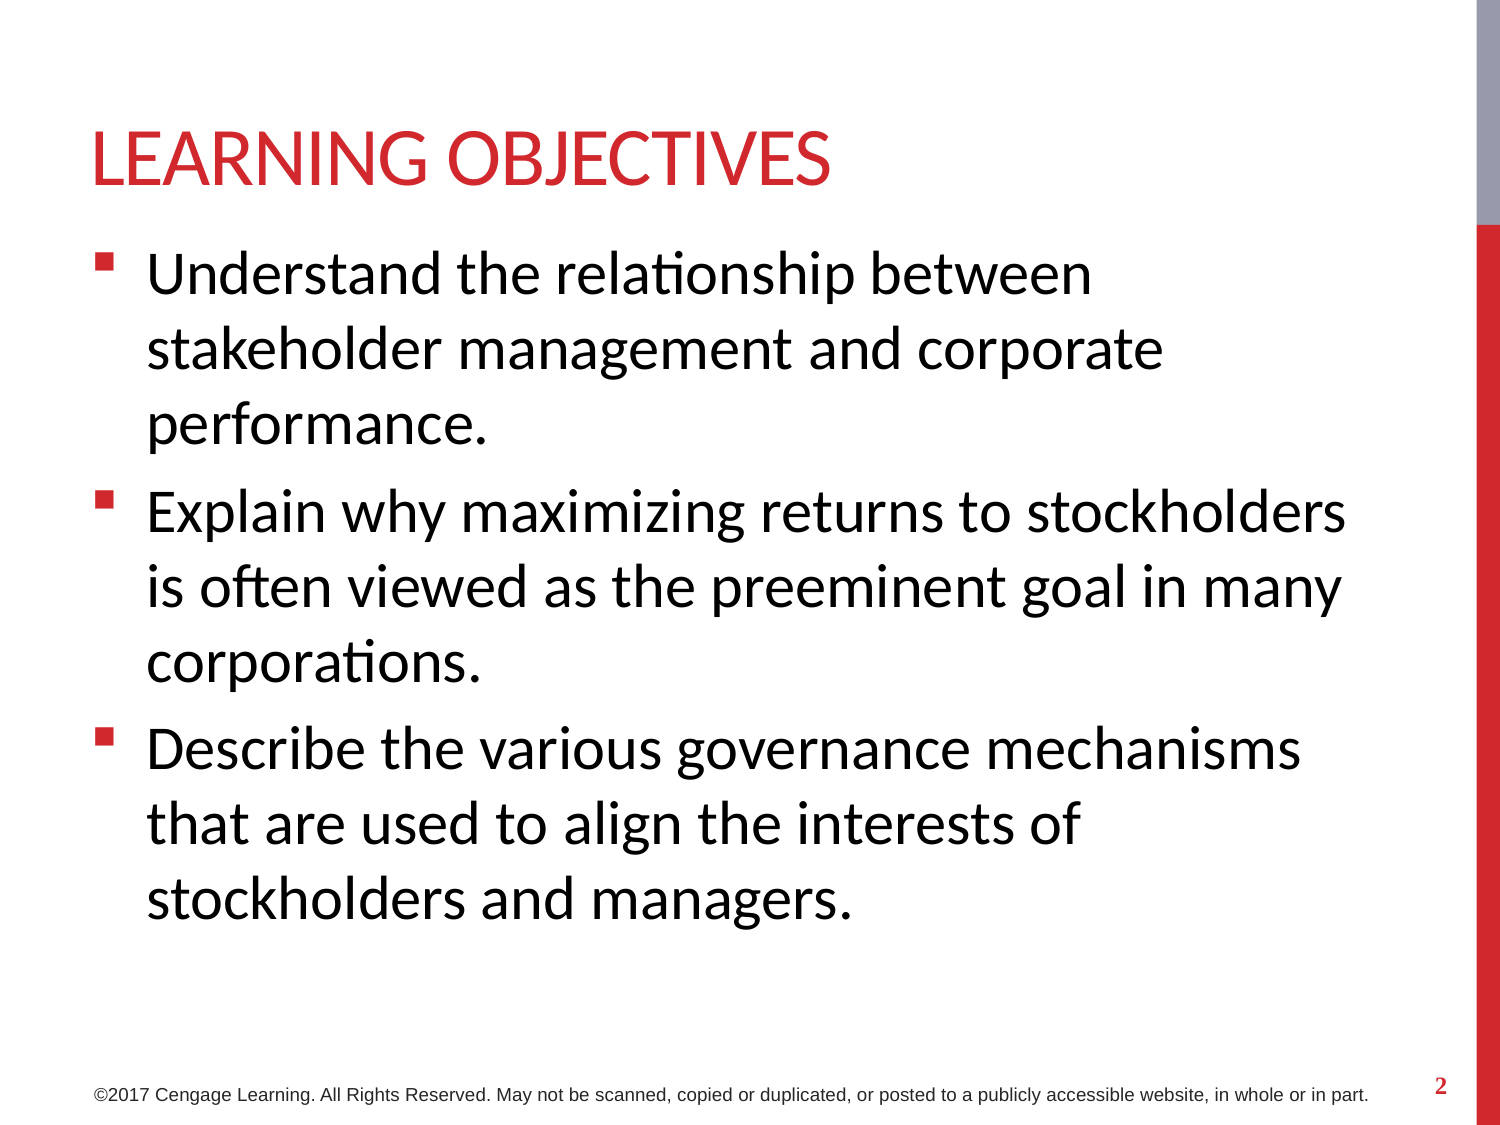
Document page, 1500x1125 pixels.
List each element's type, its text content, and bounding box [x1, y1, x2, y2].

list Understand the relationship between stakeholder management and corporate performance. Explain why maximizing returns to stockholders is often viewed as the preeminent goal in many corporations. Describe the various governance mechanisms that are used to align the interests of stockholders and managers. [75, 224, 1413, 1050]
slide_number 2 [1387, 1056, 1463, 1113]
title Learning Objectives [75, 25, 1413, 211]
